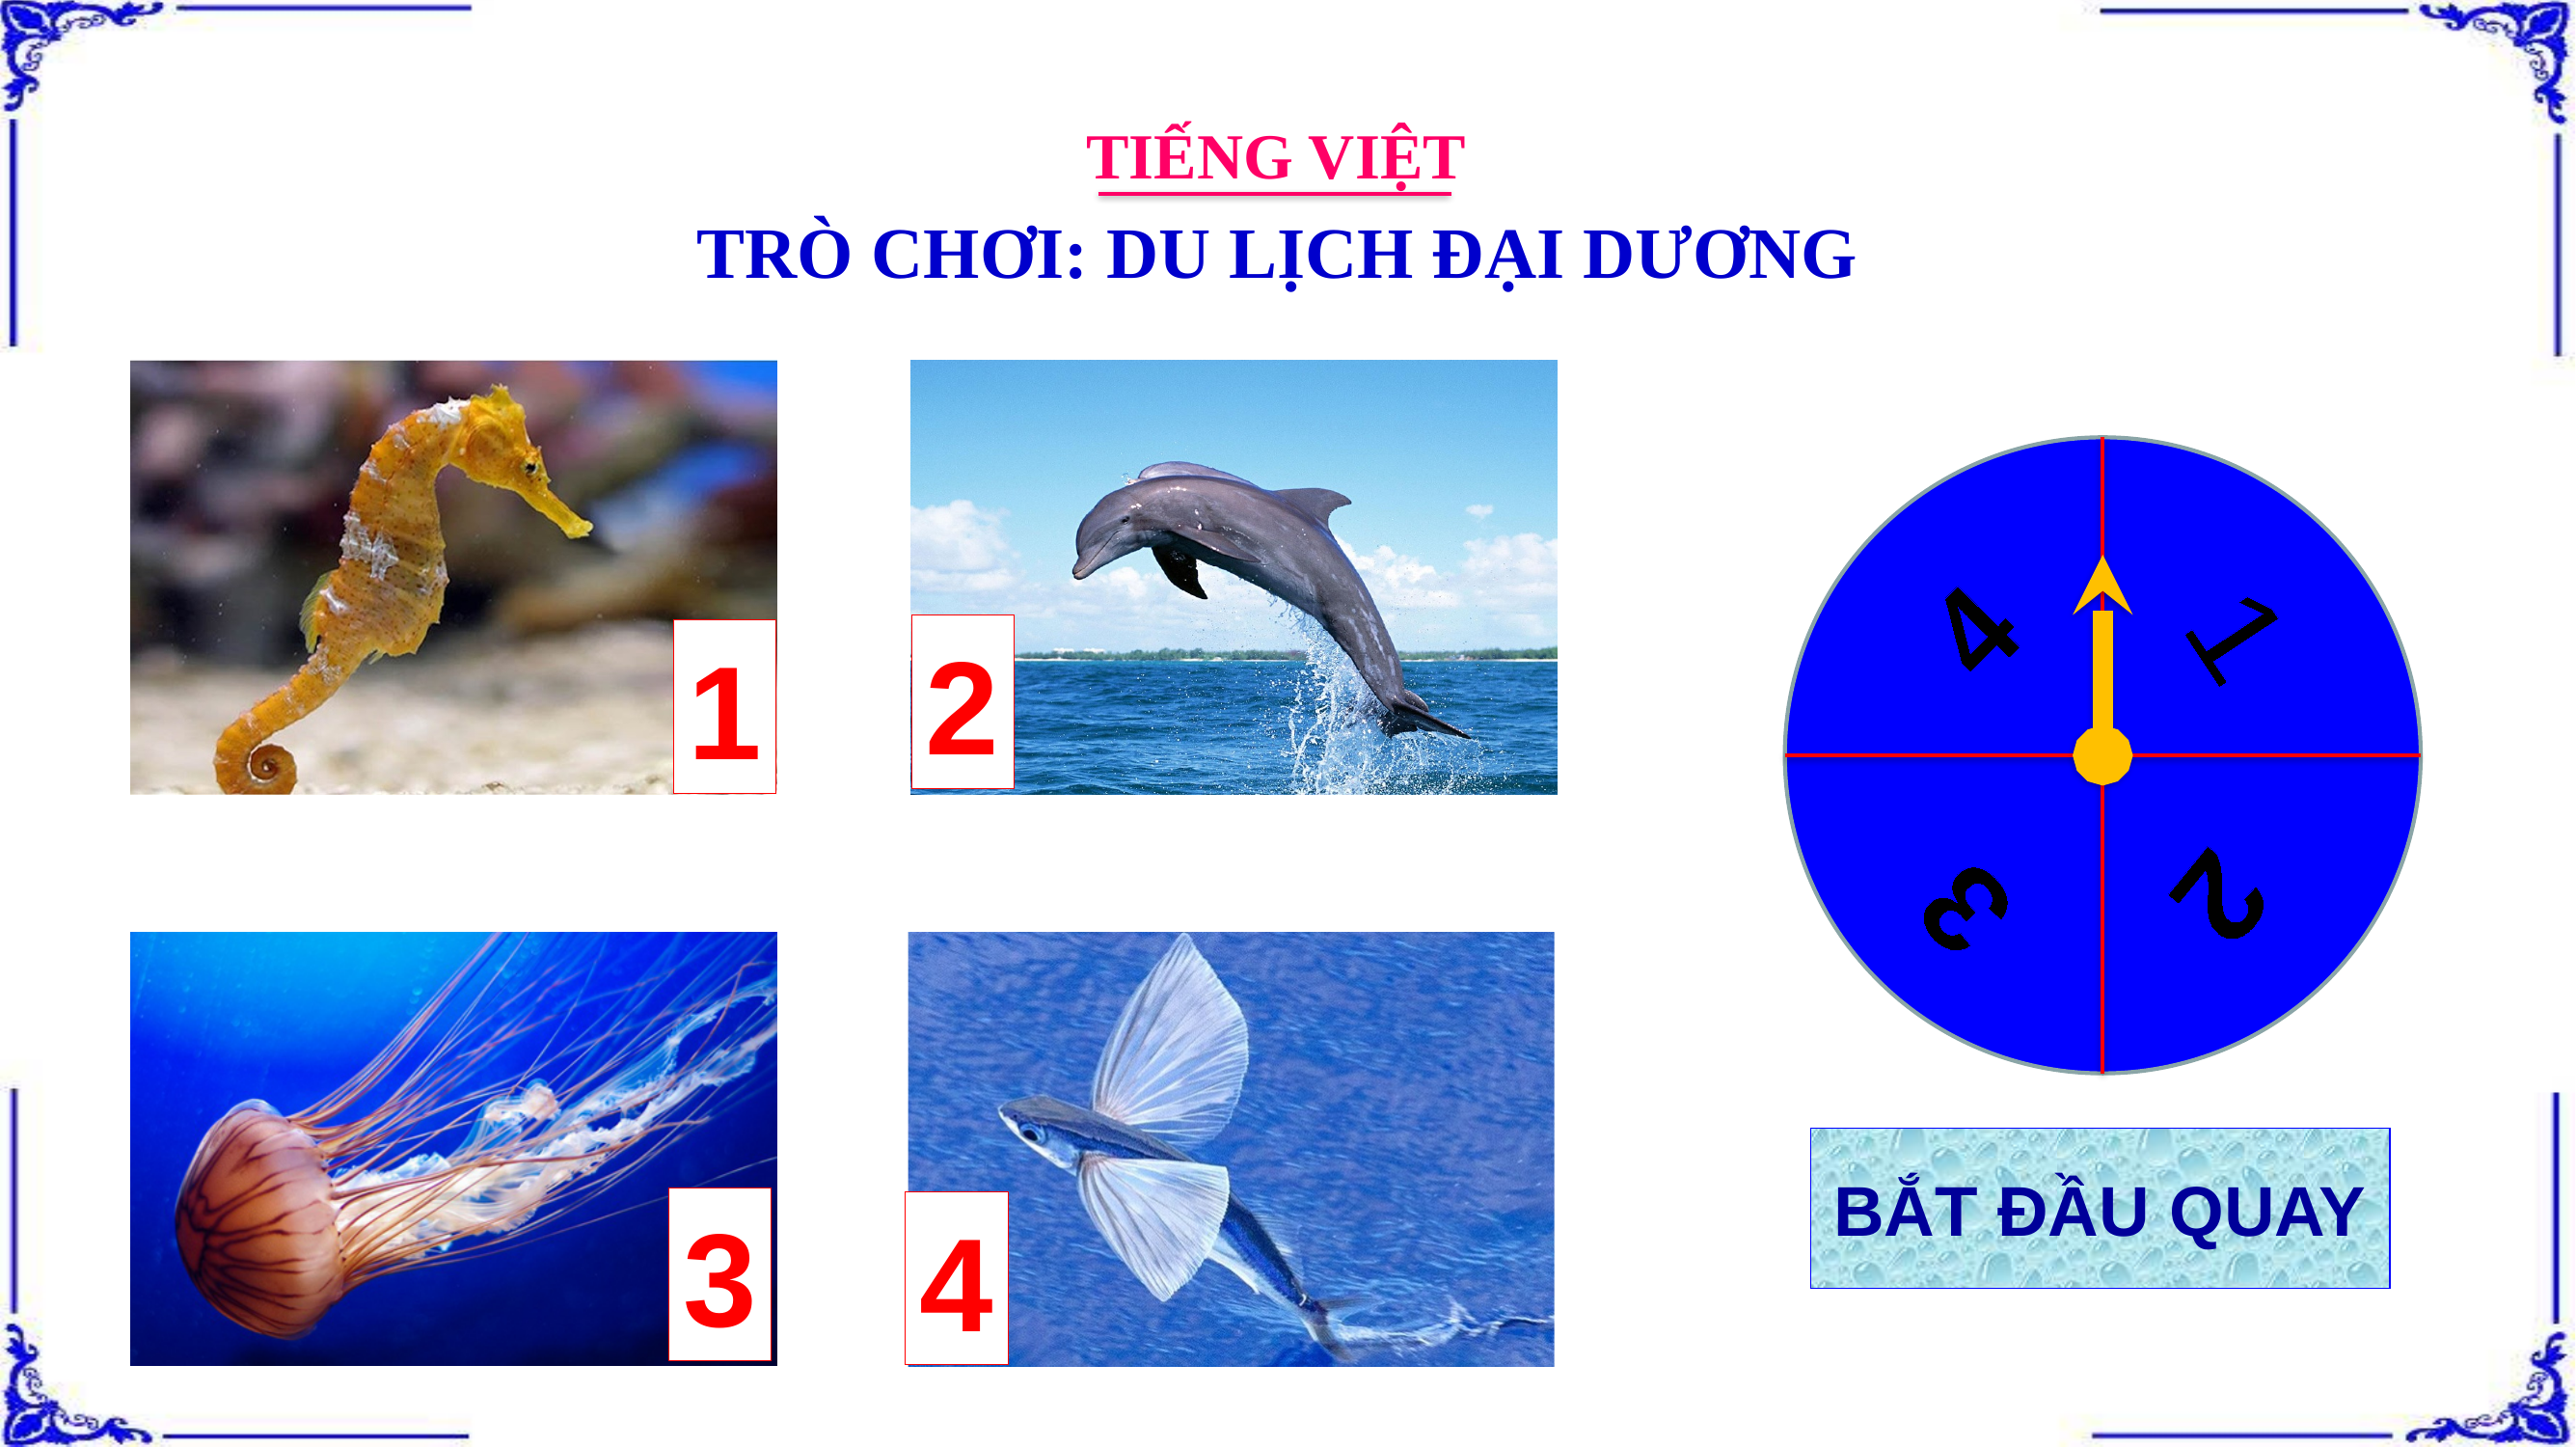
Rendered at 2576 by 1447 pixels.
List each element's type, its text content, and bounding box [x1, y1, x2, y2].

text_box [1070, 107, 1483, 201]
text_box BẮT ĐẦU QUAY [1810, 1128, 2390, 1289]
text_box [1784, 437, 2422, 1074]
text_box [129, 931, 777, 1366]
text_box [129, 360, 777, 796]
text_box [905, 931, 1555, 1368]
picture [0, 0, 2576, 1447]
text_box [910, 360, 1558, 796]
text_box TRÒ CHƠI: DU LỊCH ĐẠI DƯƠNG [682, 199, 1873, 301]
